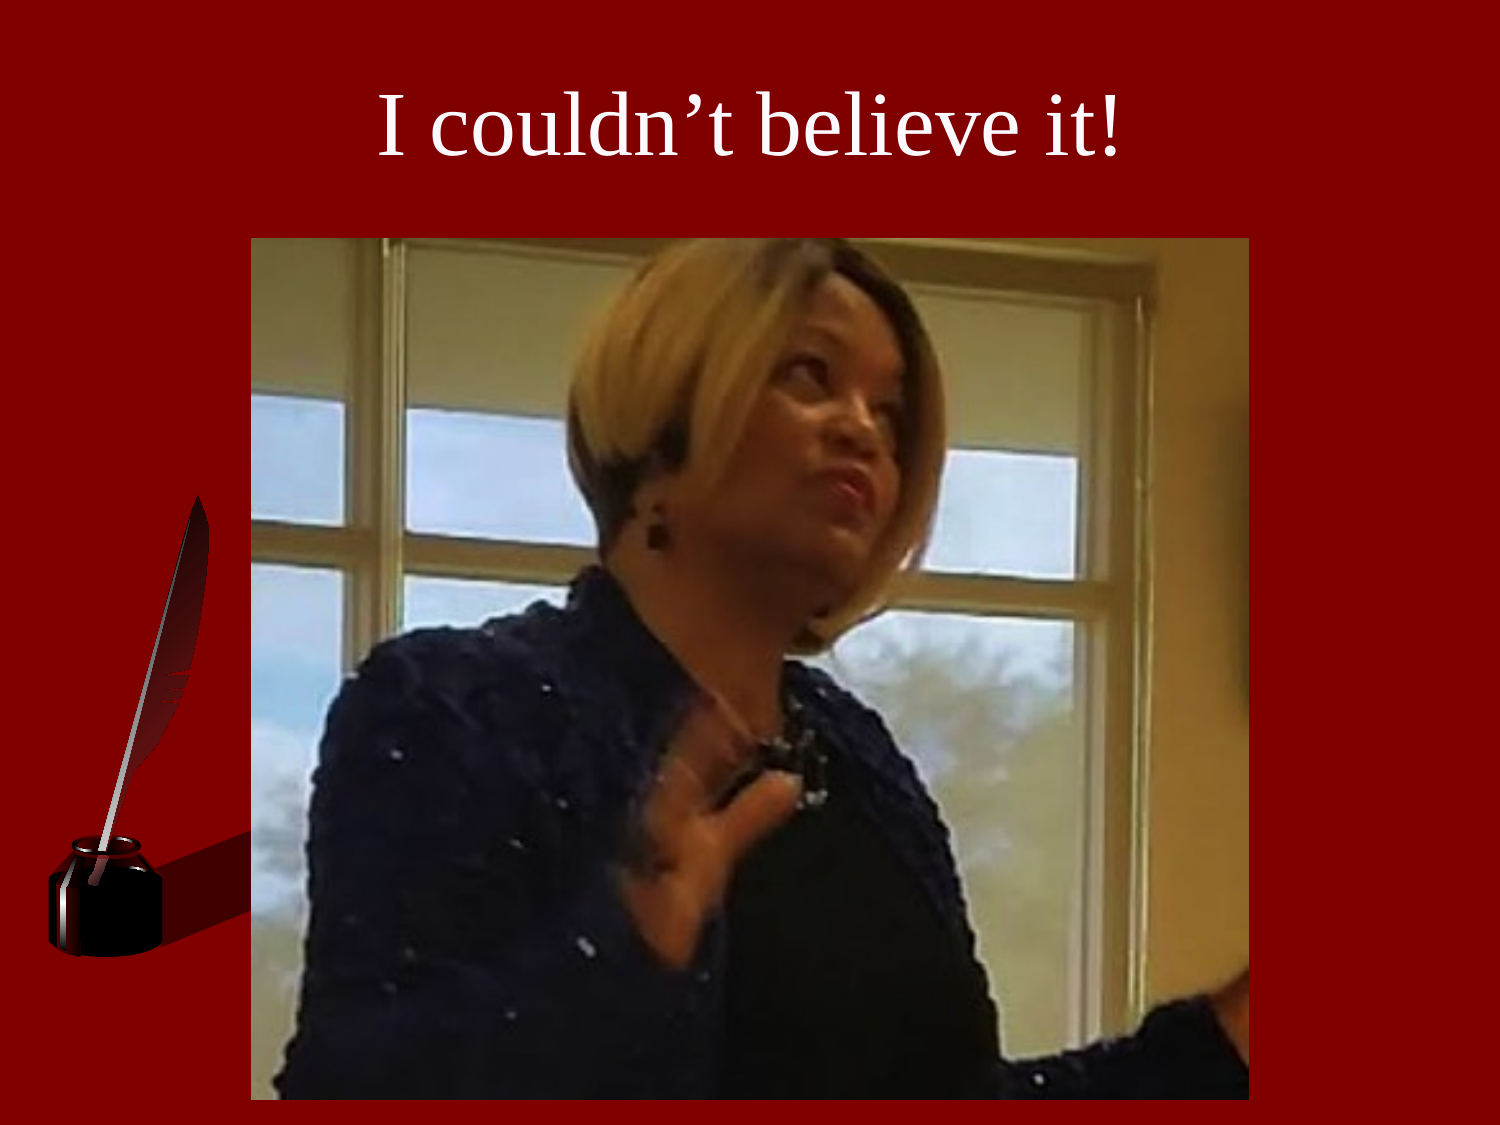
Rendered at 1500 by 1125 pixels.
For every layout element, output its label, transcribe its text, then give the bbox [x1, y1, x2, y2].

title I couldn’t believe it! [29, 20, 1474, 218]
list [251, 237, 1249, 1101]
